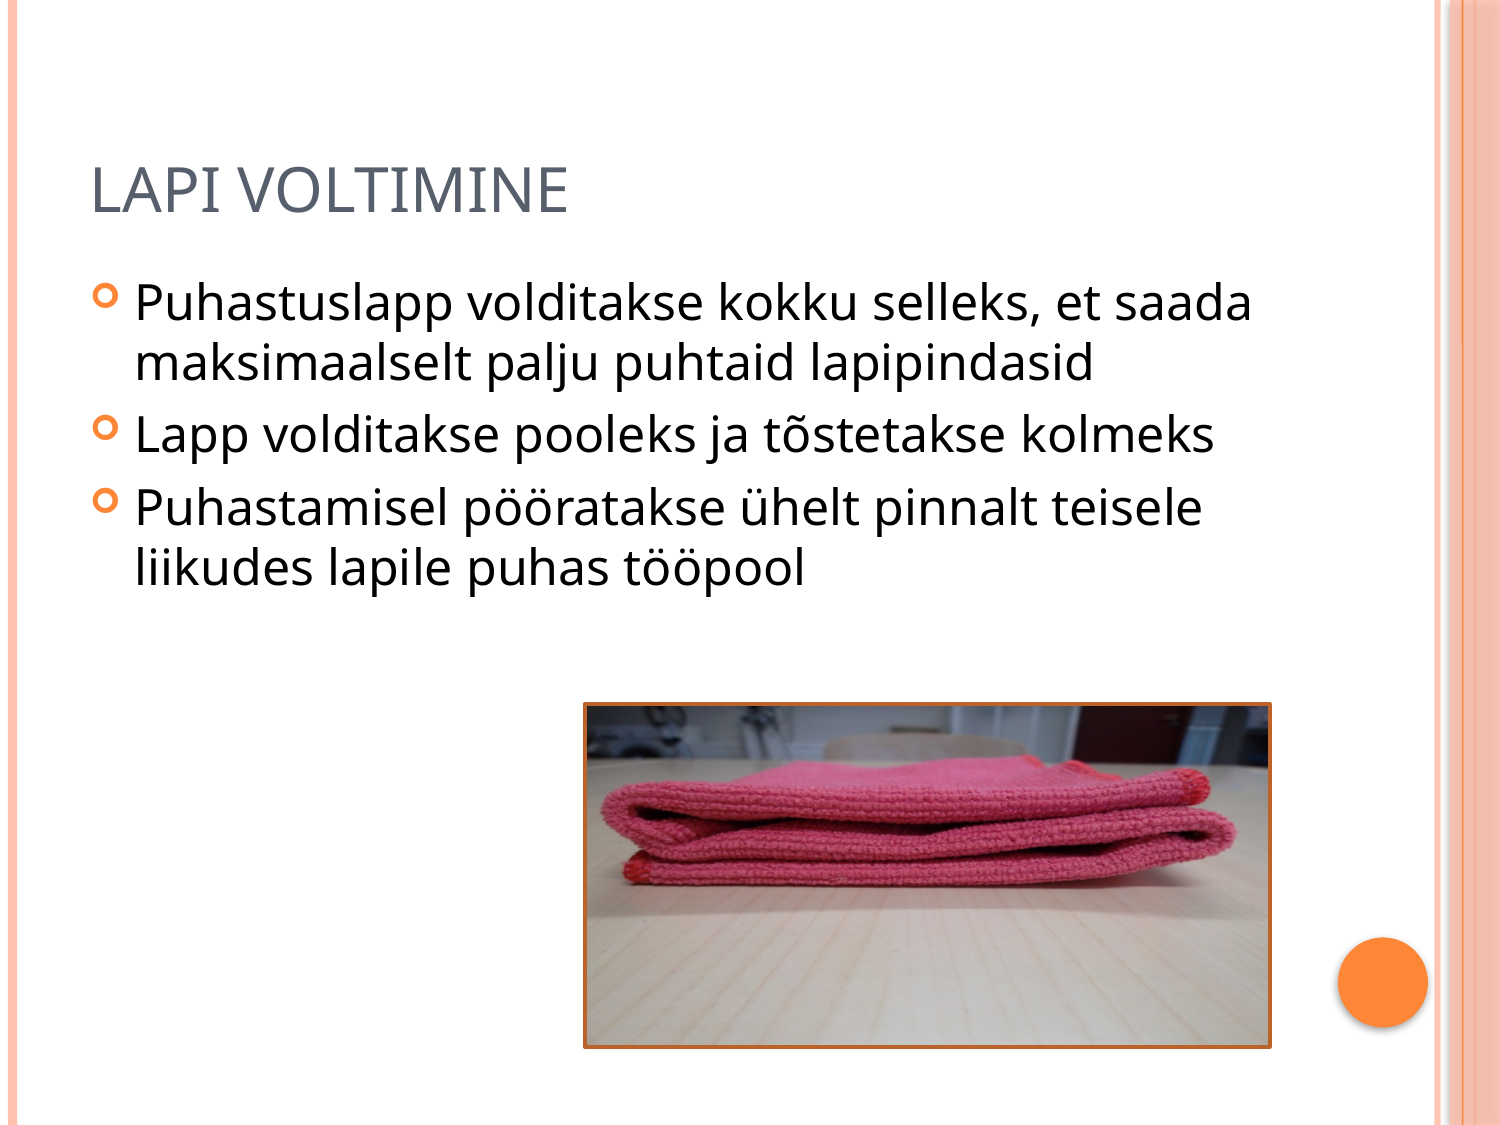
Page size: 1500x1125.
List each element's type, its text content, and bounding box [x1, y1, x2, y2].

text_box [583, 702, 1272, 1049]
list Puhastuslapp volditakse kokku selleks, et saada maksimaalselt palju puhtaid lapipindasid Lapp volditakse pooleks ja tõstetakse kolmeks Puhastamisel pööratakse ühelt pinnalt teisele liikudes lapile puhas tööpool [75, 262, 1300, 1062]
title Lapi voltimine [75, 45, 1300, 233]
